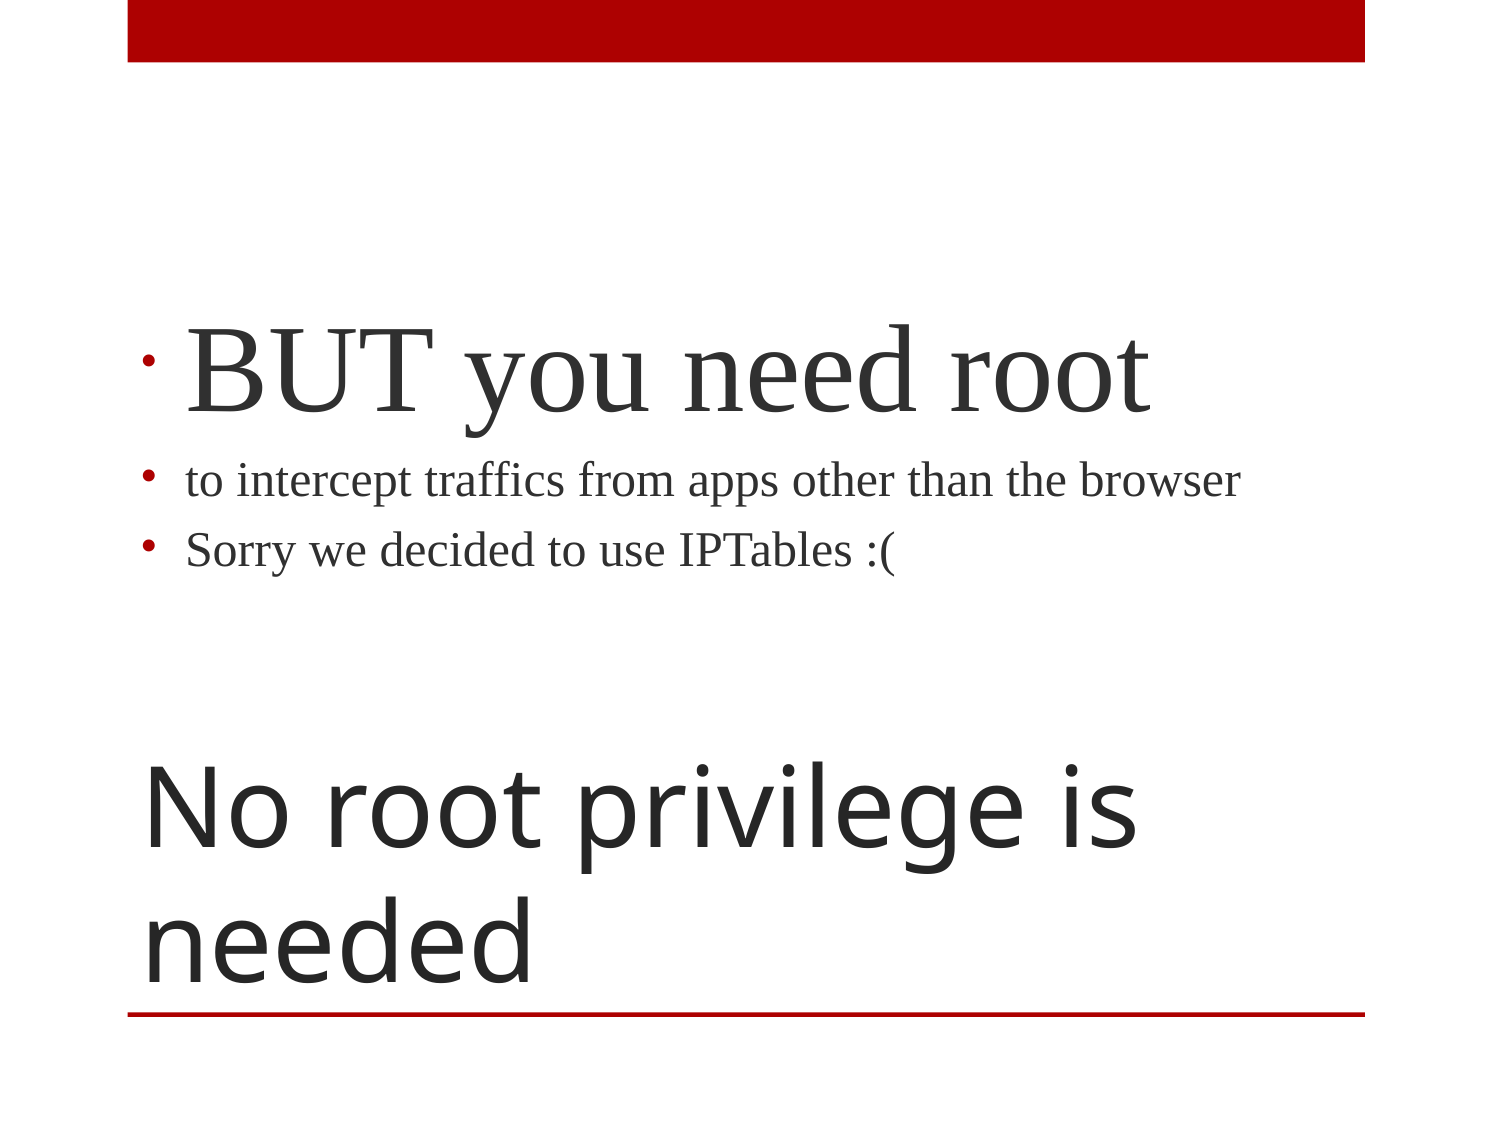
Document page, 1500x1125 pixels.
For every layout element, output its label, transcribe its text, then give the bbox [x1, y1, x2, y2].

title No root privilege is needed [125, 758, 1238, 1013]
list BUT you need root to intercept traffics from apps other than the browser Sorry we decided to use IPTables :( [125, 104, 1363, 758]
